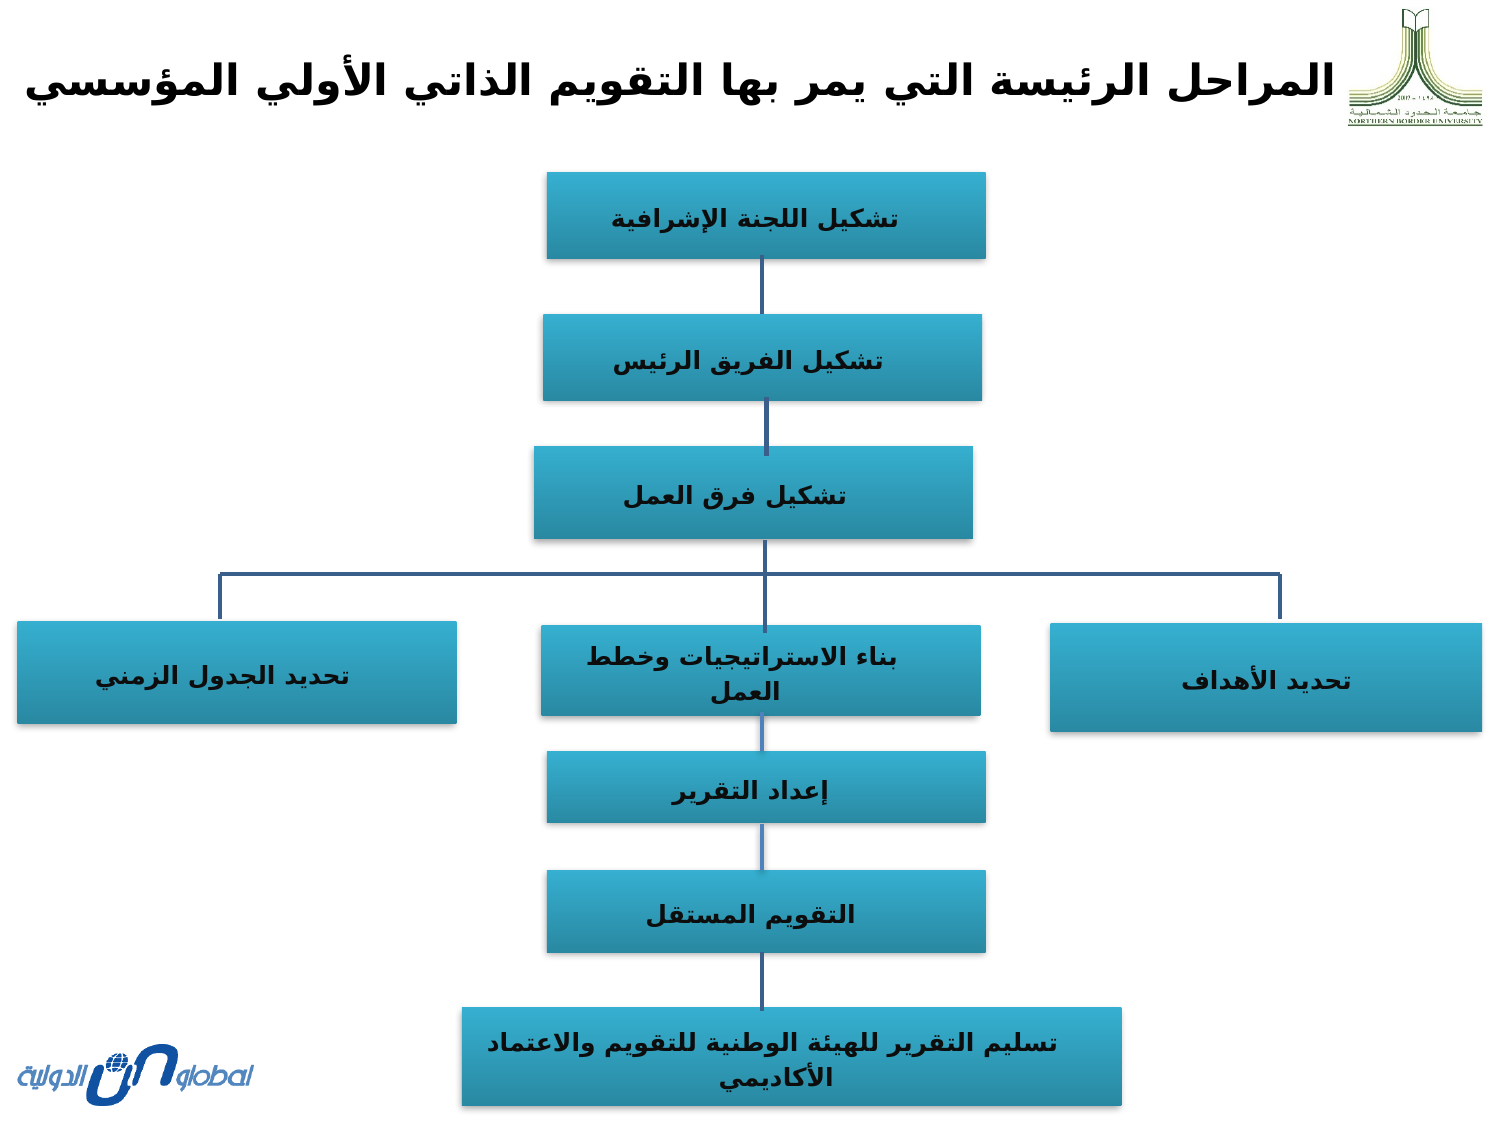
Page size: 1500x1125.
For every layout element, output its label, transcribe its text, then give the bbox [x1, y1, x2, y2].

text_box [219, 445, 1483, 732]
title المراحل الرئيسة التي يمر بها التقويم الذاتي الأولي المؤسسي [5, 19, 1356, 138]
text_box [461, 711, 1122, 1107]
text_box تشكيل اللجنة الإشرافية [546, 172, 986, 259]
picture [17, 1044, 255, 1107]
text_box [17, 314, 983, 724]
picture [1346, 6, 1483, 127]
